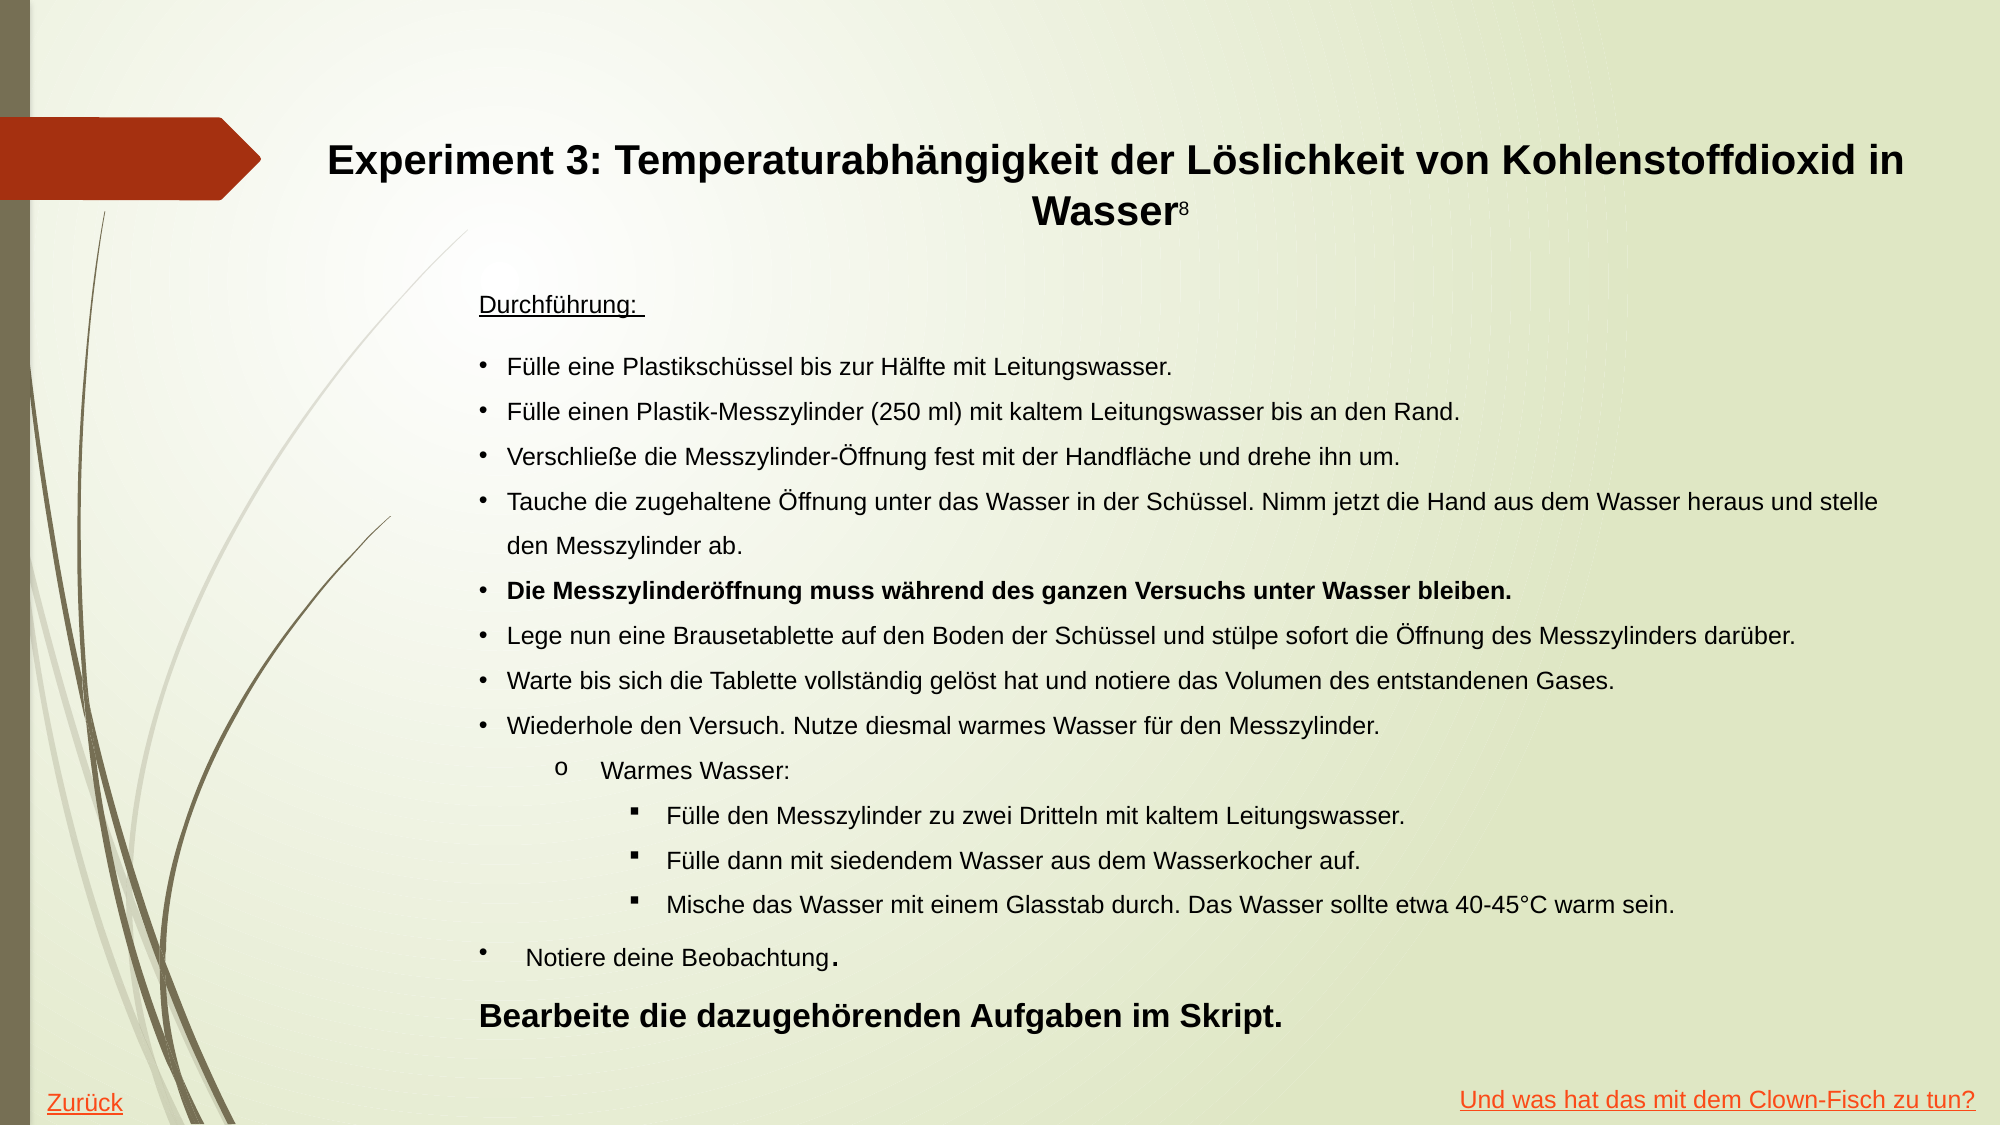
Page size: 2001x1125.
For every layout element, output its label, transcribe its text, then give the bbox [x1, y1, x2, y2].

text_box Zurück [32, 1079, 139, 1125]
text_box Durchführung: Fülle eine Plastikschüssel bis zur Hälfte mit Leitungswasser. Fülle einen Plastik-Messzylinder (250 ml) mit kaltem Leitungswasser bis an den Rand. Verschließe die Messzylinder-Öffnung fest mit der Handfläche und drehe ihn um. Tauche die zugehaltene Öffnung unter das Wasser in der Schüssel. Nimm jetzt die Hand aus dem Wasser heraus und stelle den Messzylinder ab. Die Messzylinderöffnung muss während des ganzen Versuchs unter Wasser bleiben. Lege nun eine Brausetablette auf den Boden der Schüssel und stülpe sofort die Öffnung des Messzylinders darüber. Warte bis sich die Tablette vollständig gelöst hat und notiere das Volumen des entstandenen Gases. Wiederhole den Versuch. Nutze diesmal warmes Wasser für den Messzylinder. Warmes Wasser: Fülle den Messzylinder zu zwei Dritteln mit kaltem Leitungswasser. Fülle dann mit siedendem Wasser aus dem Wasserkocher auf. Mische das Wasser mit einem Glasstab durch. Das Wasser sollte etwa 40-45°C warm sein. [464, 266, 1905, 927]
text_box Und was hat das mit dem Clown-Fisch zu tun? [1444, 1076, 1992, 1121]
text_box Experiment 3: Temperaturabhängigkeit der Löslichkeit von Kohlenstoffdioxid in Wasser8 [259, 126, 1974, 241]
text_box Notiere deine Beobachtung. Bearbeite die dazugehörenden Aufgaben im Skript. [464, 899, 1464, 1042]
